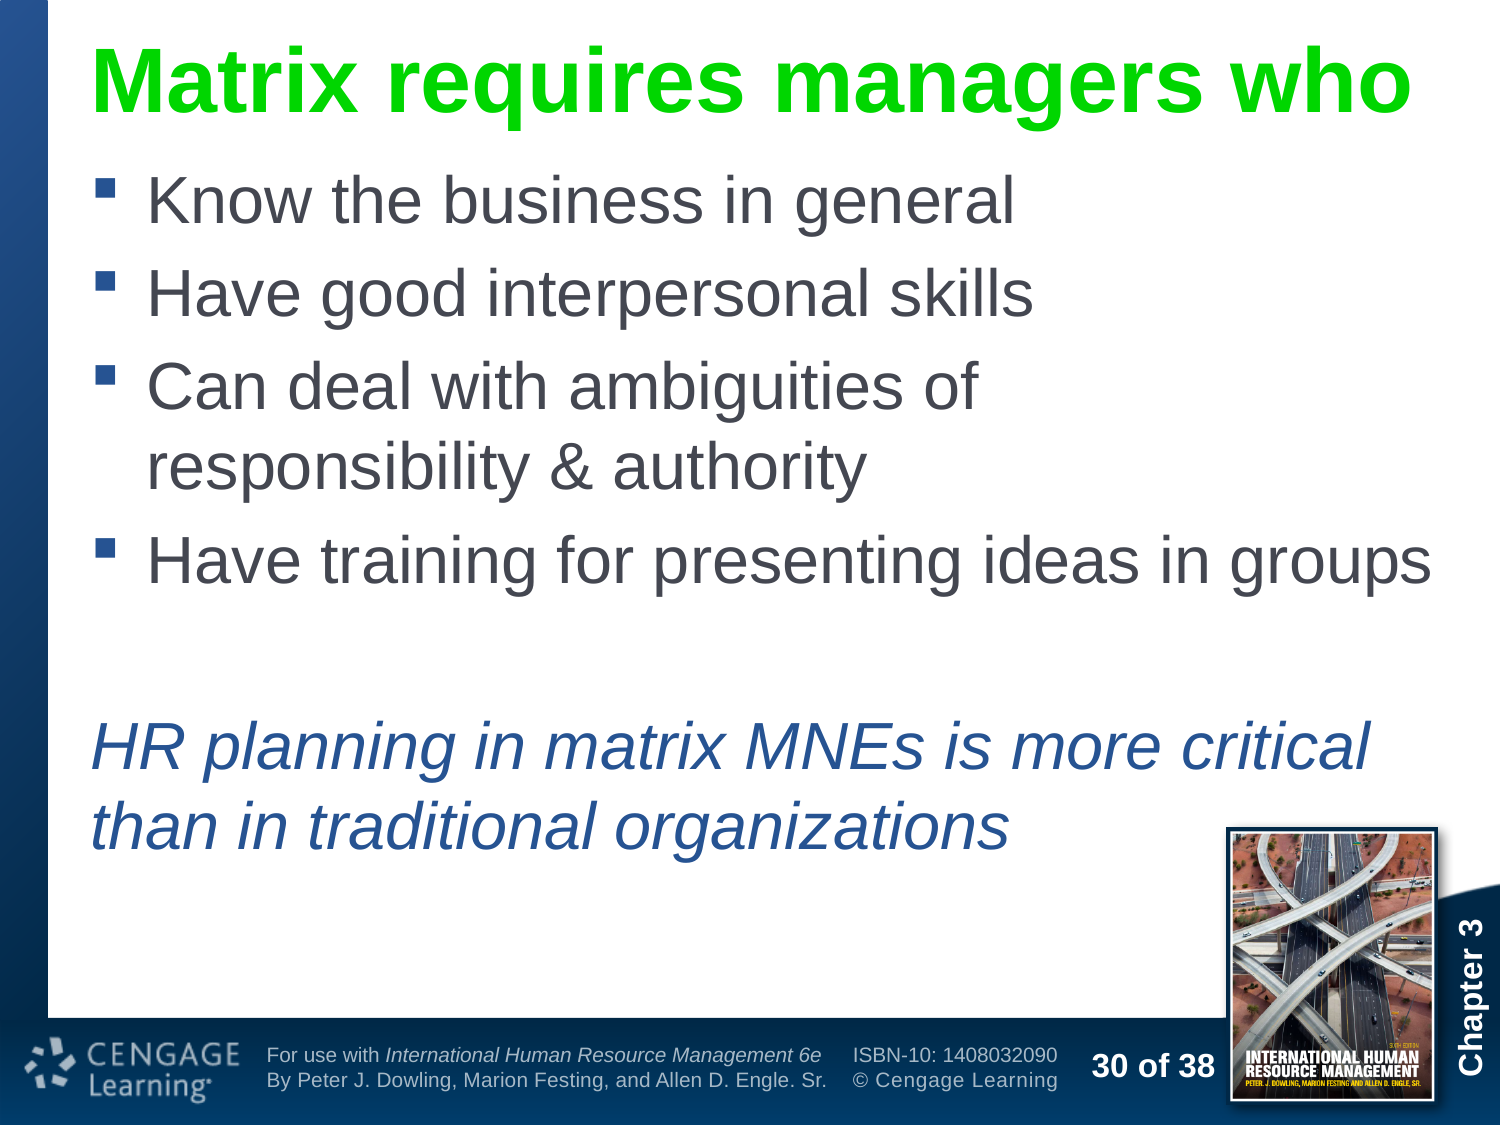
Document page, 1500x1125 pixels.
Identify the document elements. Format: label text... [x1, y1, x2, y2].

title Matrix requires managers who [75, 1, 1498, 149]
picture [0, 883, 1500, 1125]
list Know the business in general Have good interpersonal skills Can deal with ambiguities of responsibility & authority Have training for presenting ideas in groups HR planning in matrix MNEs is more critical than in traditional organizations [75, 149, 1500, 1024]
